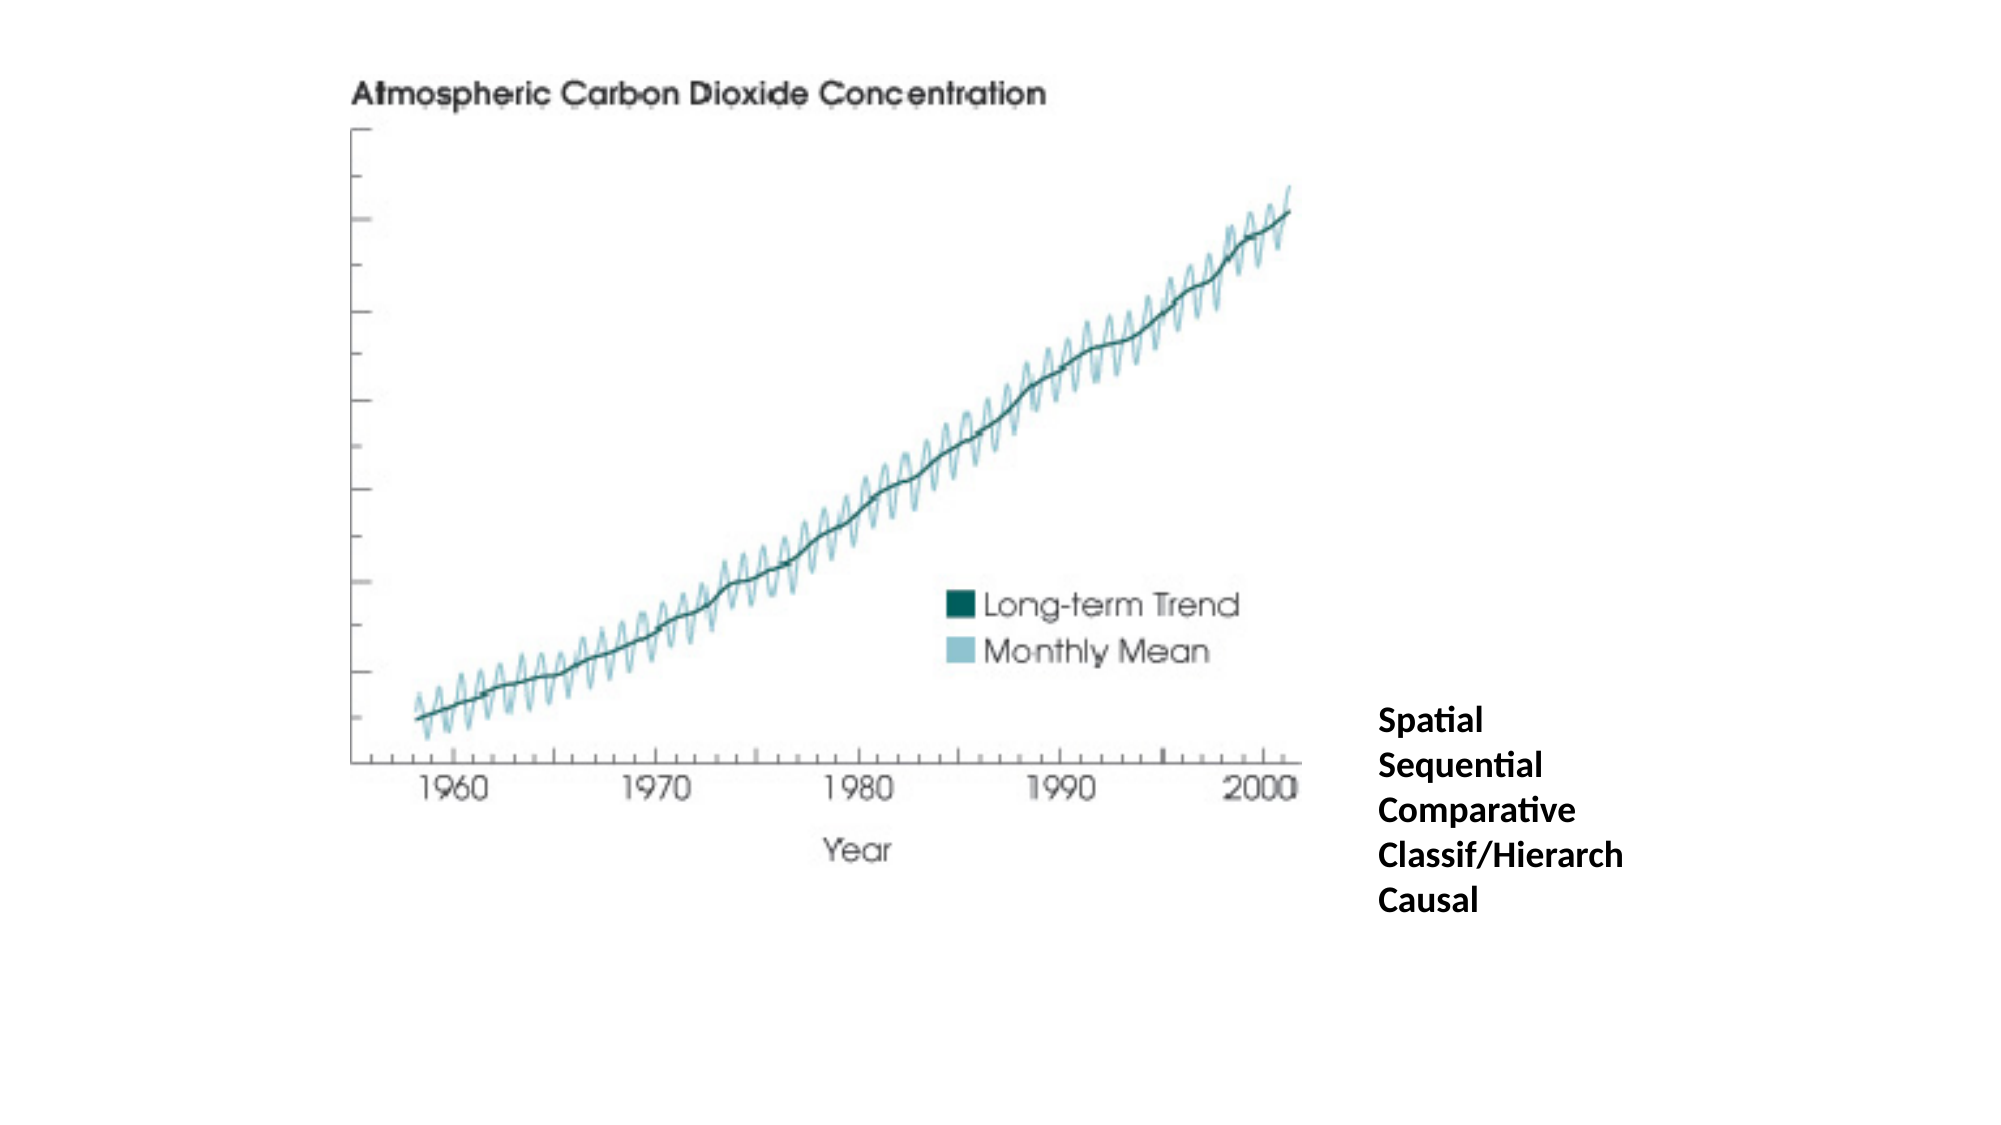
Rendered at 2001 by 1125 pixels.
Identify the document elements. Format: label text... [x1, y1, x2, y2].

picture [349, 74, 1302, 875]
text_box Spatial Sequential Comparative Classif/Hierarch Causal [1363, 687, 1640, 973]
